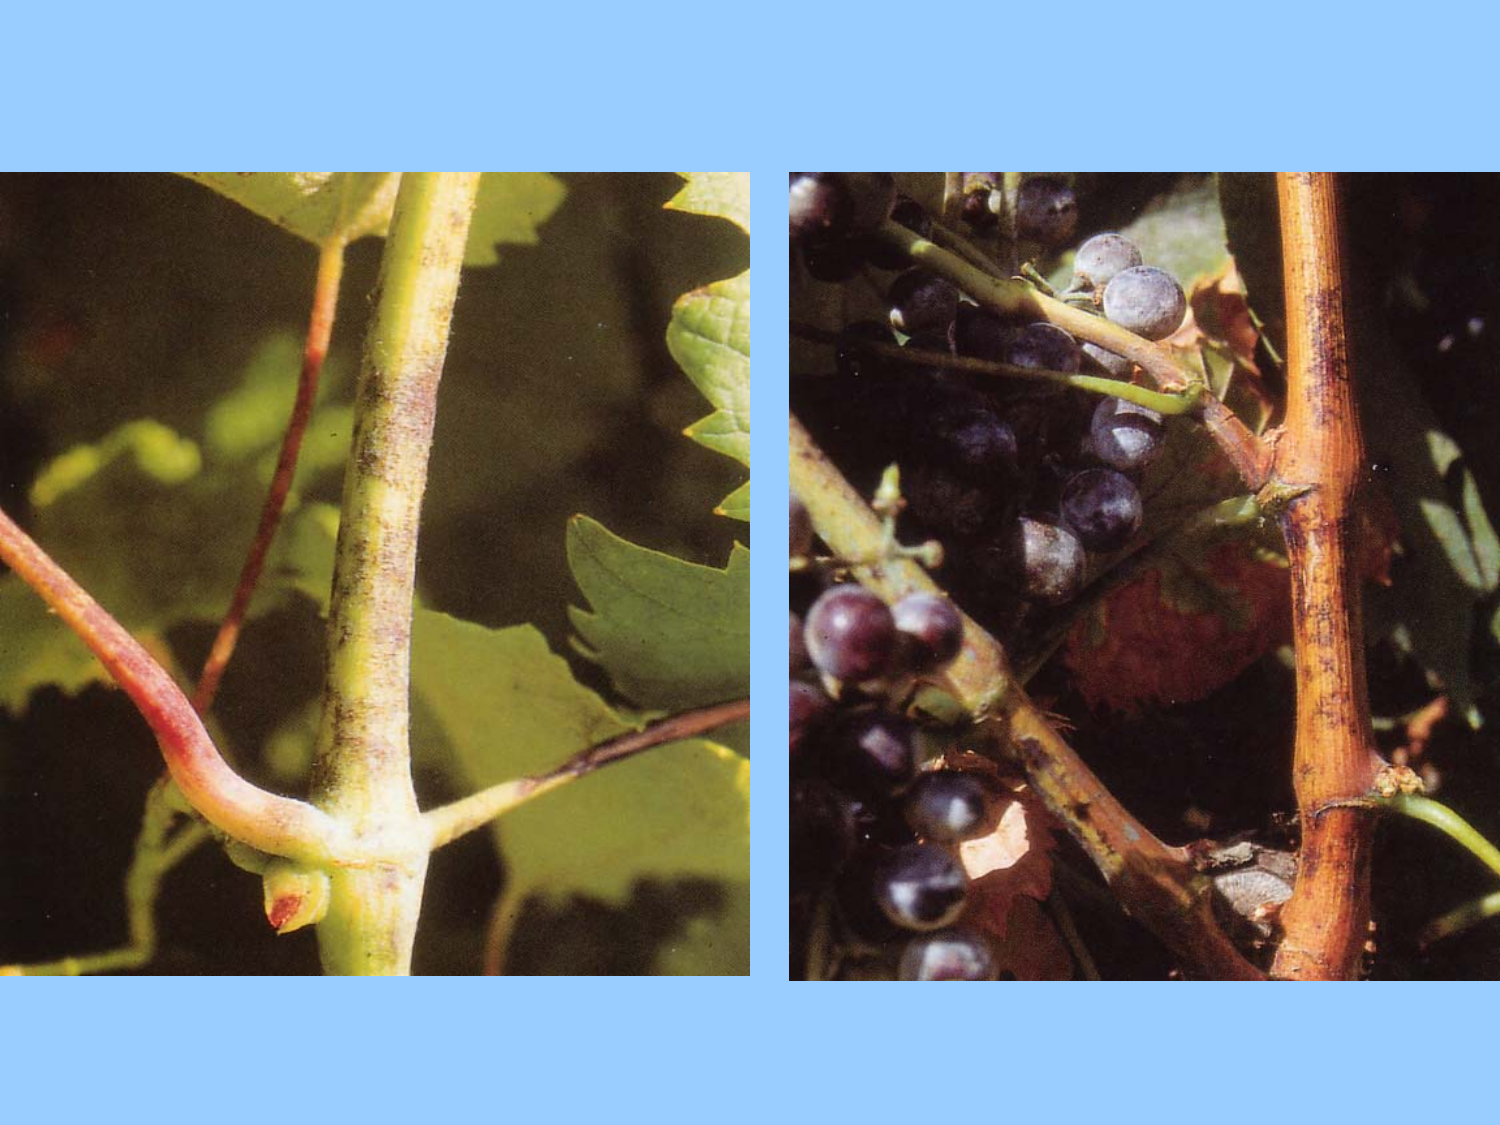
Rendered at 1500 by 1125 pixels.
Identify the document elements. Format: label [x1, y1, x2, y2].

picture [0, 172, 750, 976]
picture [789, 172, 1500, 981]
